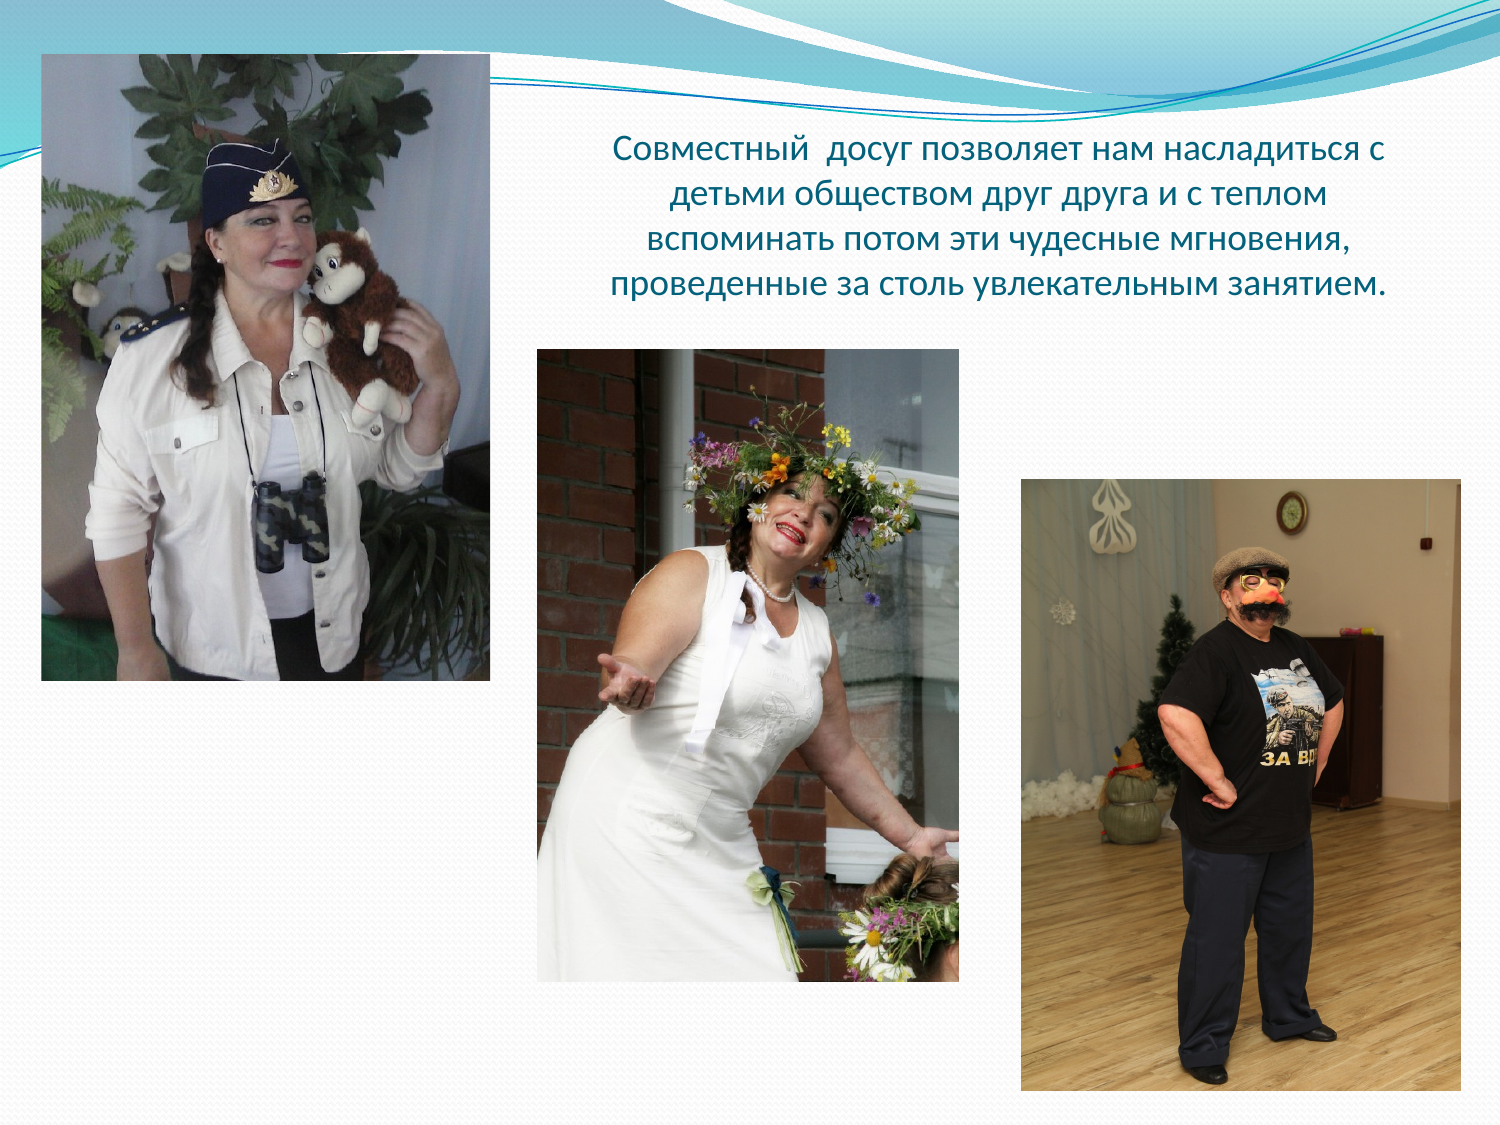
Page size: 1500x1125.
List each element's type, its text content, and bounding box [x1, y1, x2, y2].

picture [537, 349, 959, 983]
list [41, 54, 491, 681]
picture [1021, 479, 1461, 1091]
title Совместный досуг позволяет нам насладиться с детьми обществом друг друга и с теплом вспоминать потом эти чудесные мгновения, проведенные за столь увлекательным занятием. [572, 66, 1425, 303]
